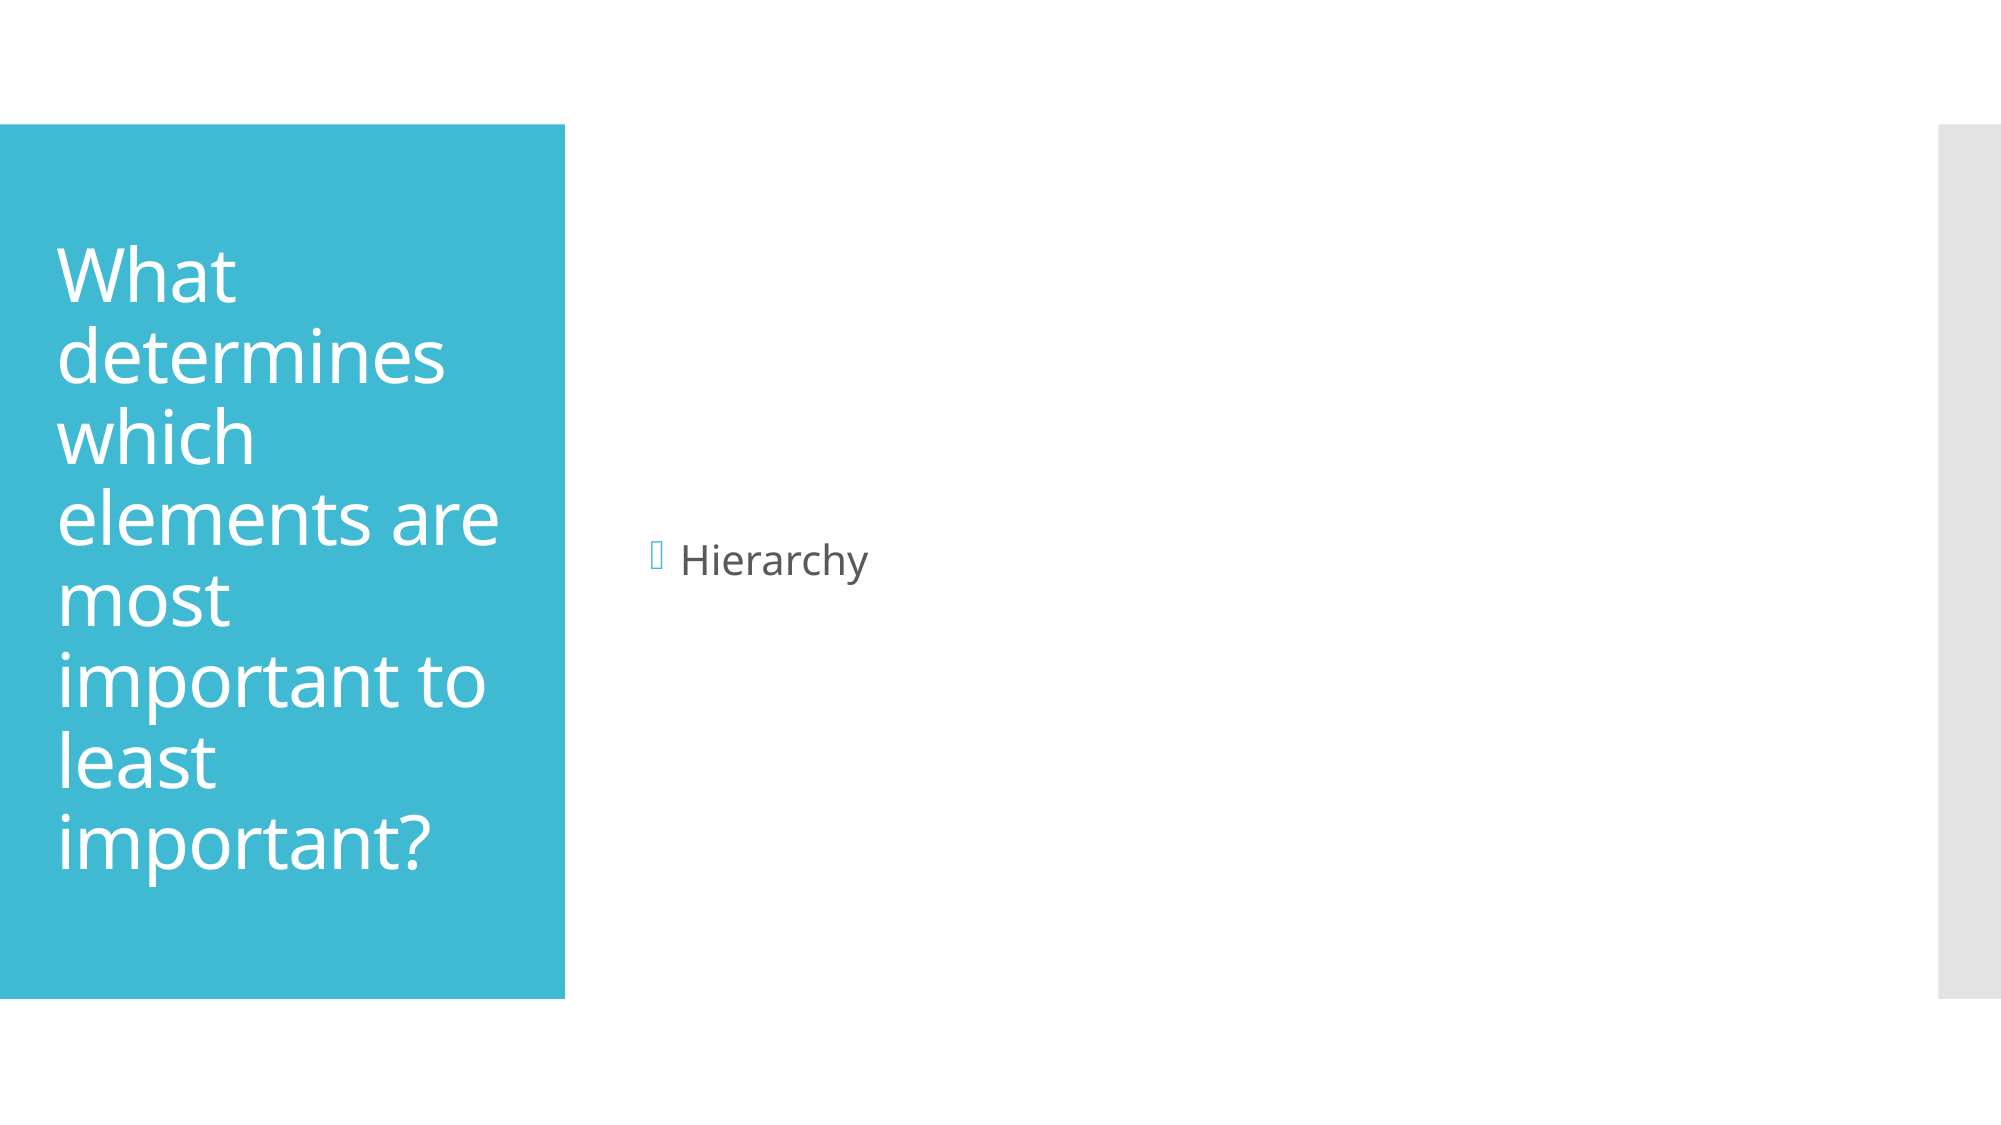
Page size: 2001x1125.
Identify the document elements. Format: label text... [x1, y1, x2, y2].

title What determines which elements are most important to least important? [41, 184, 525, 940]
list Hierarchy [634, 141, 1835, 982]
